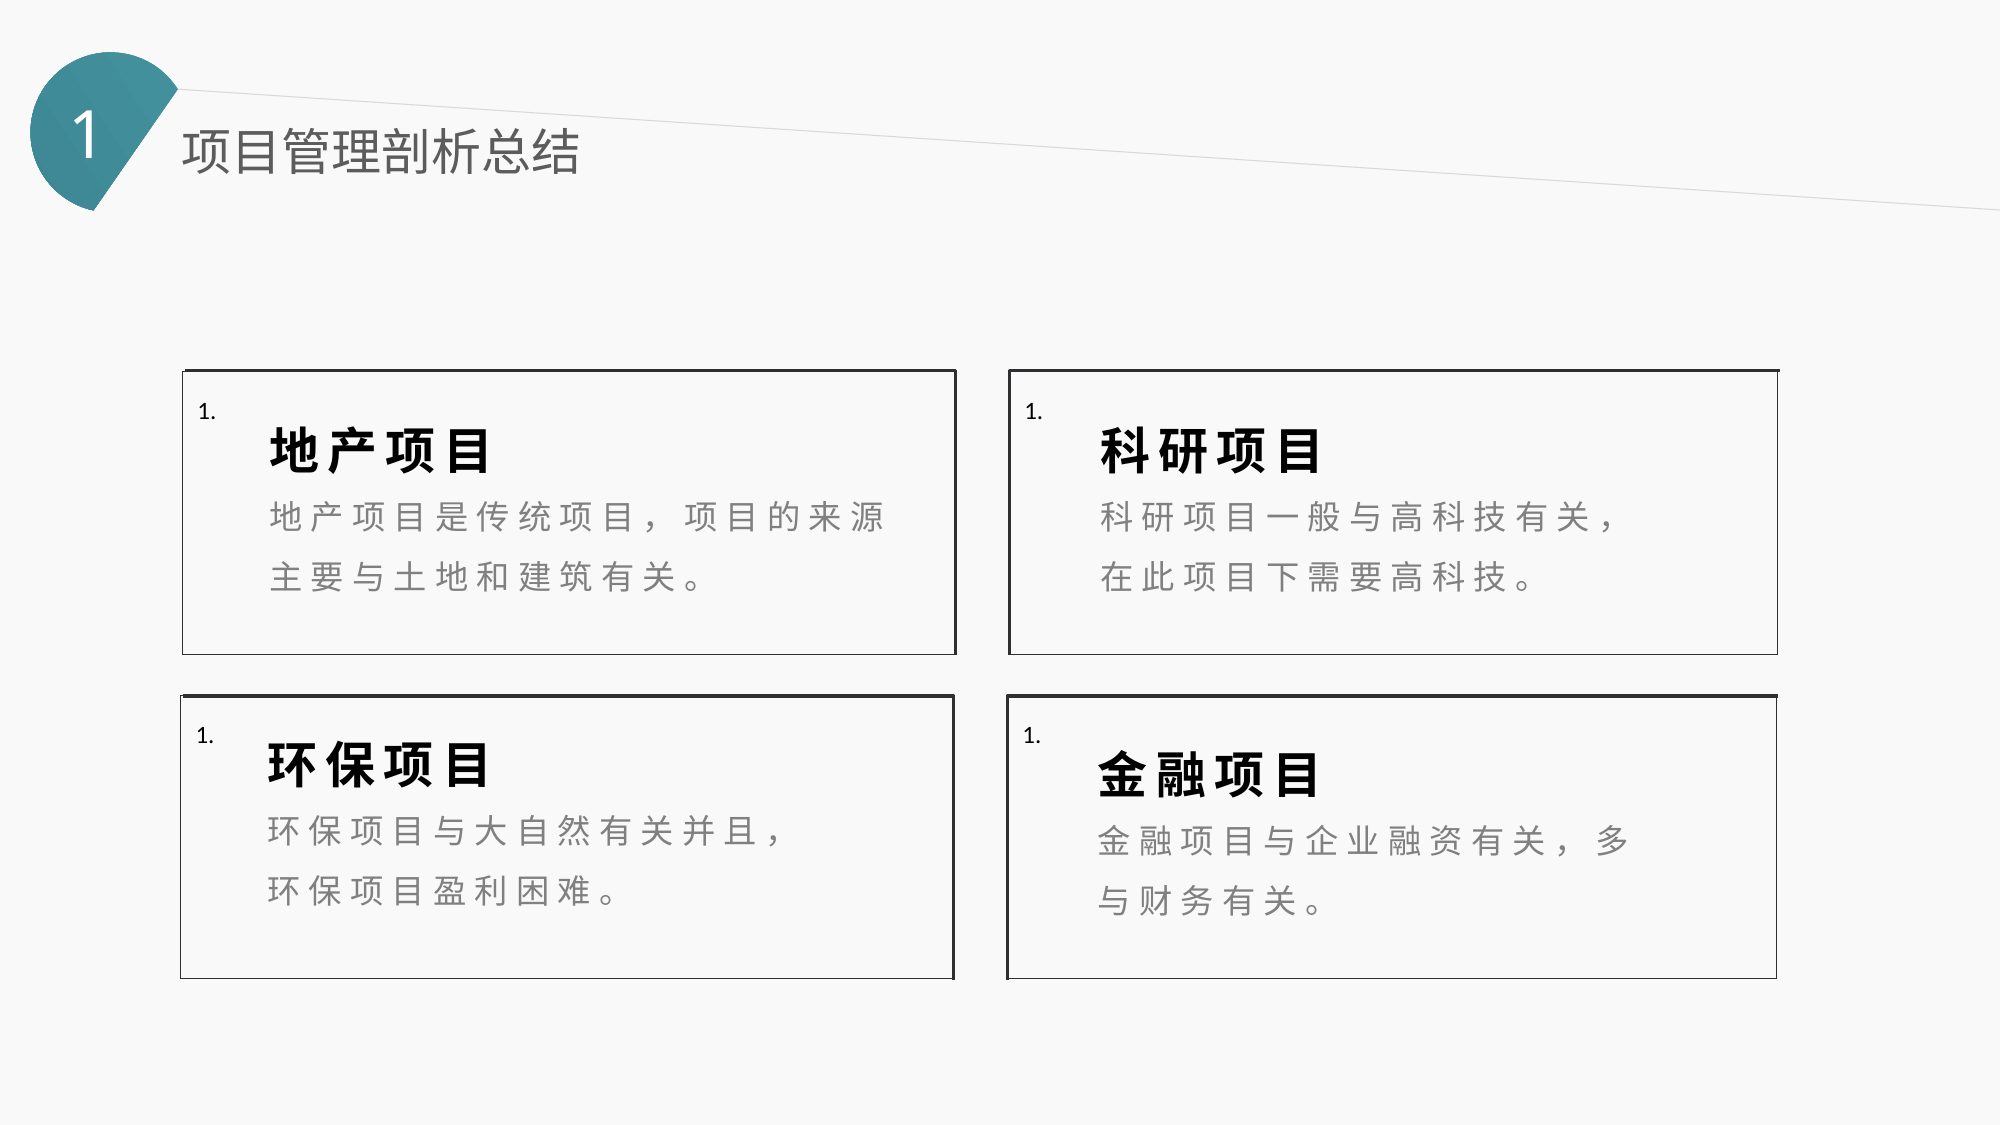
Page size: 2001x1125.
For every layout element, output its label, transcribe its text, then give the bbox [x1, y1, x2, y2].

text_box 科研项目一般与高科技有关， 在此项目下需要高科技。 [1085, 469, 1746, 604]
text_box 项目管理剖析总结 [167, 113, 797, 188]
text_box 地产项目 [254, 382, 560, 469]
text_box 金融项目 [1083, 705, 1389, 792]
text_box [182, 371, 956, 655]
text_box 环保项目与大自然有关并且， 环保项目盈利困难。 [252, 783, 913, 918]
text_box [180, 695, 954, 979]
text_box 1 [54, 84, 133, 180]
text_box 金融项目与企业融资有关，多 与财务有关。 [1083, 792, 1744, 928]
text_box [1009, 371, 1778, 655]
text_box 科研项目 [1085, 382, 1391, 469]
text_box [29, 51, 179, 212]
text_box 地产项目是传统项目，项目的来源主要与土地和建筑有关。 [254, 469, 915, 604]
text_box 环保项目 [252, 696, 558, 783]
text_box [1007, 695, 1777, 979]
